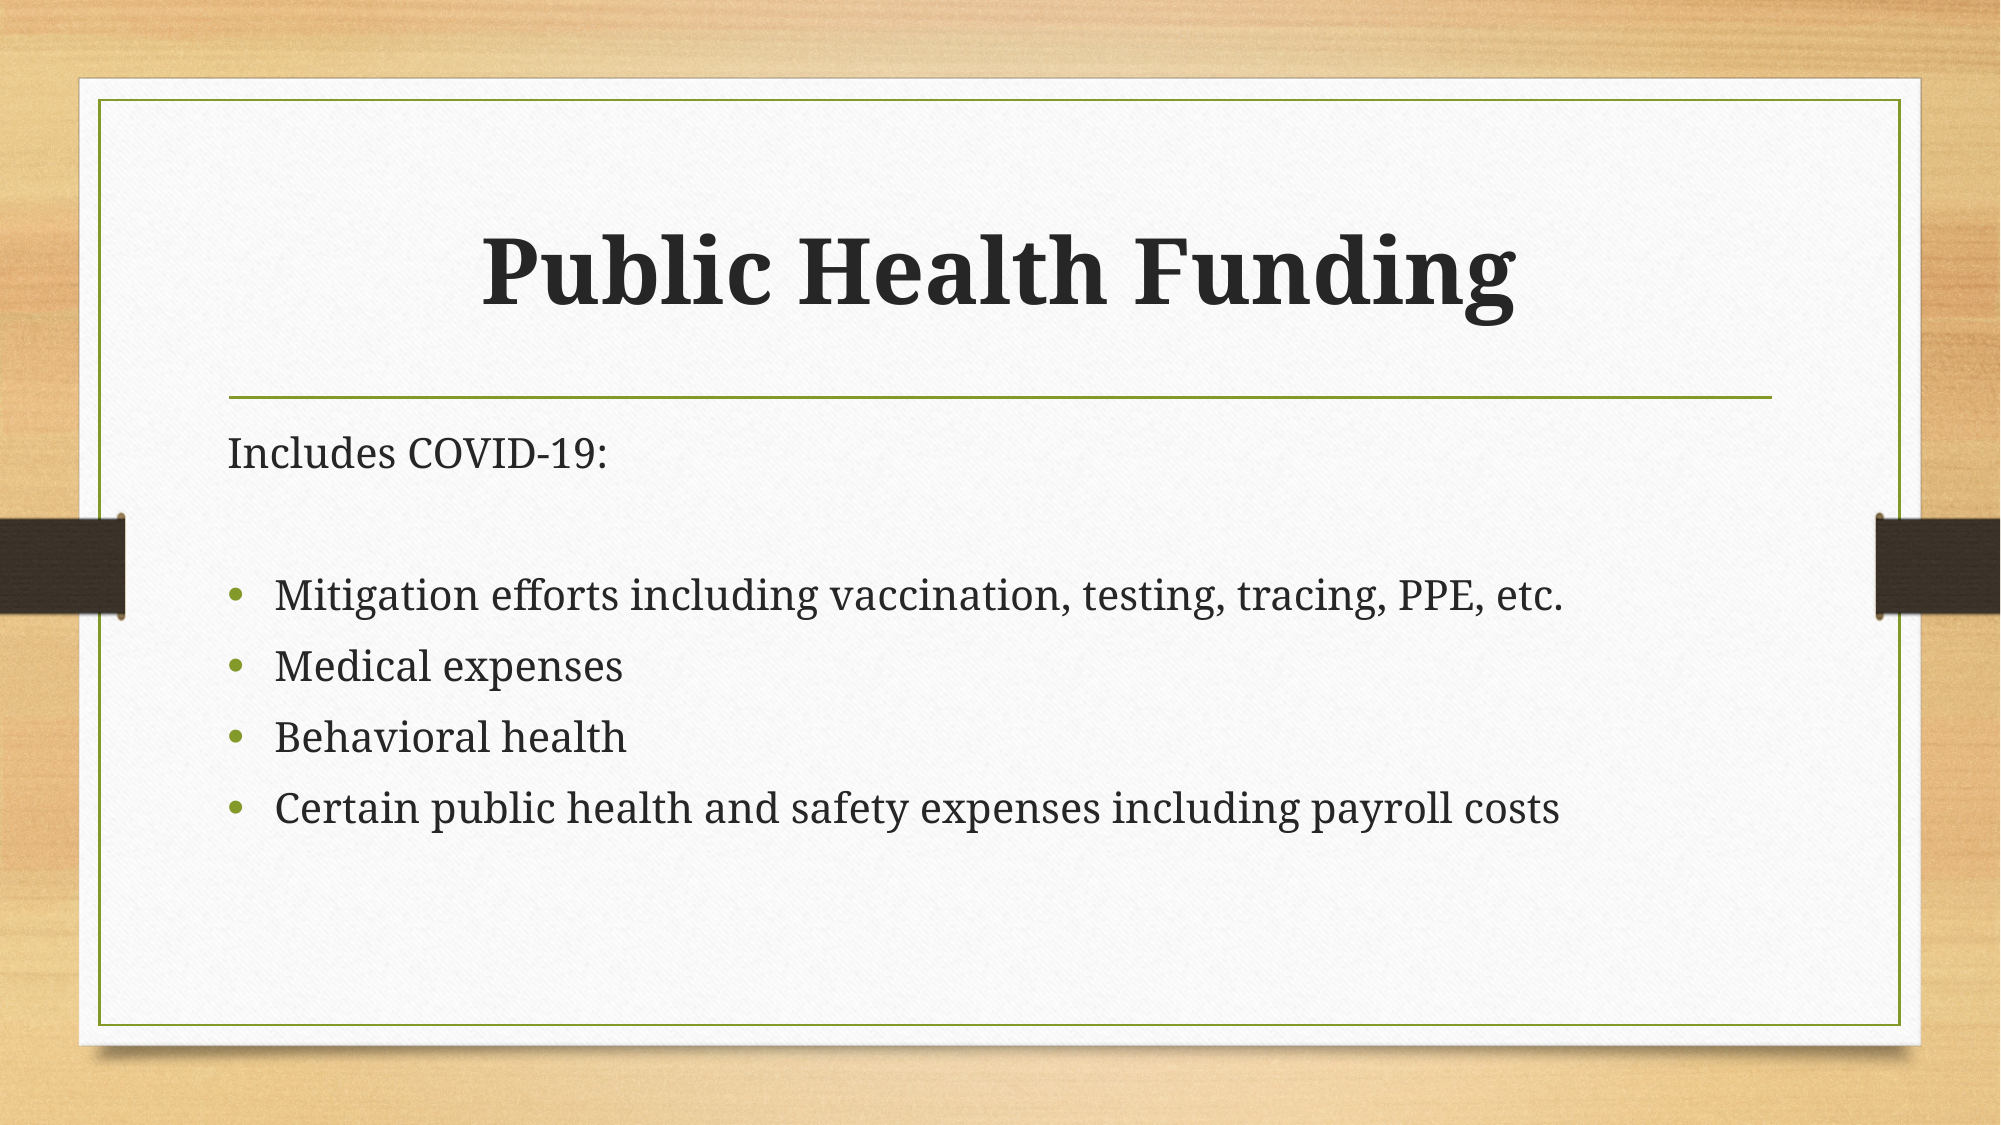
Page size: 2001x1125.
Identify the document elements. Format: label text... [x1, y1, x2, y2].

list Includes COVID-19: Mitigation efforts including vaccination, testing, tracing, PPE, etc. Medical expenses Behavioral health Certain public health and safety expenses including payroll costs [212, 419, 1788, 964]
title Public Health Funding [212, 161, 1788, 375]
picture [0, 0, 2001, 1125]
